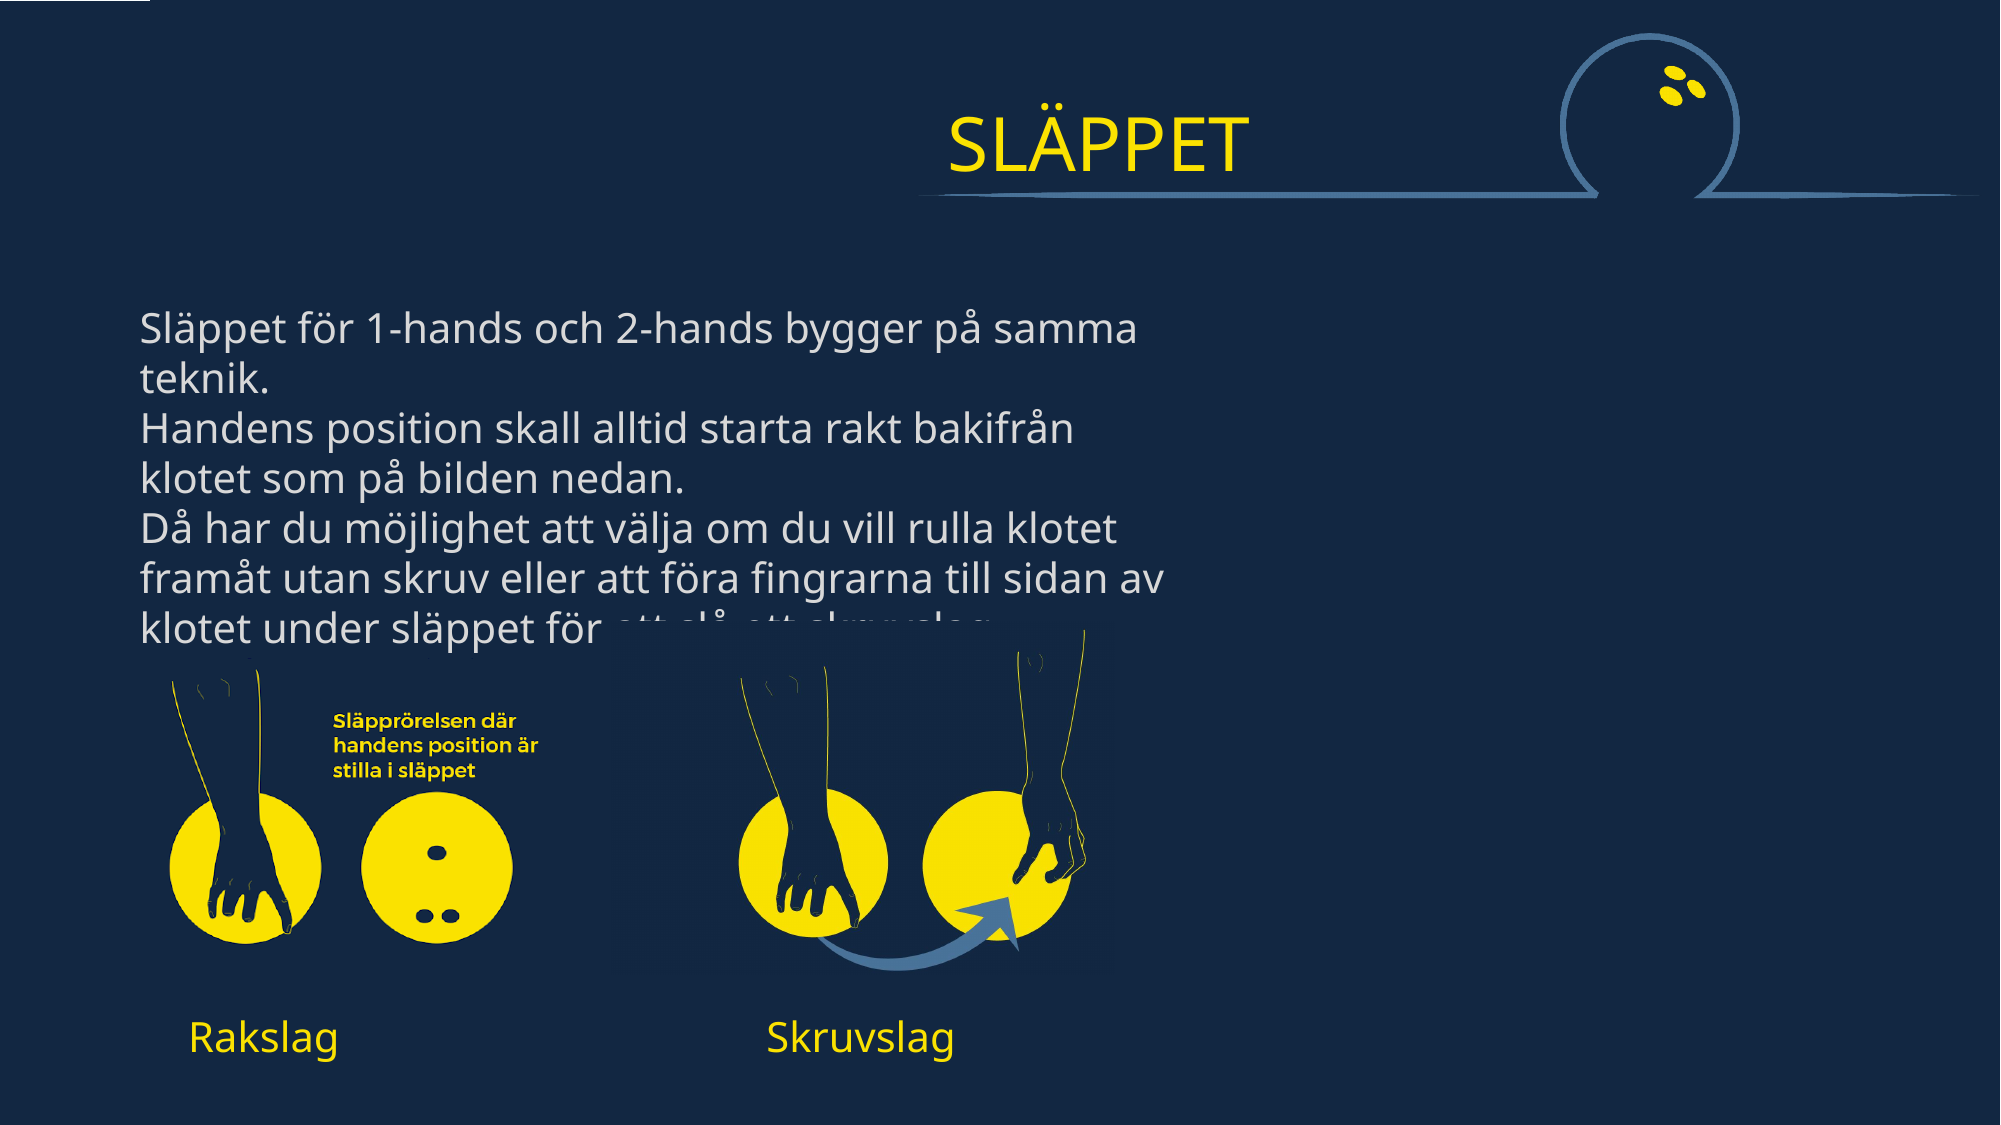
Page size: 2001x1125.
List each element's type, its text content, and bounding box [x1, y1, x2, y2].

picture [915, 32, 1982, 199]
text_box Släppet för 1-hands och 2-hands bygger på samma teknik. Handens position skall alltid starta rakt bakifrån klotet som på bilden nedan. Då har du möjlighet att välja om du vill rulla klotet framåt utan skruv eller att föra fingrarna till sidan av klotet under släppet för att slå ett skruvslag. [86, 294, 1196, 660]
text_box Skruvslag [713, 1003, 1242, 1069]
text_box Rakslag [135, 1003, 664, 1069]
picture [135, 658, 566, 969]
picture [610, 621, 1115, 975]
